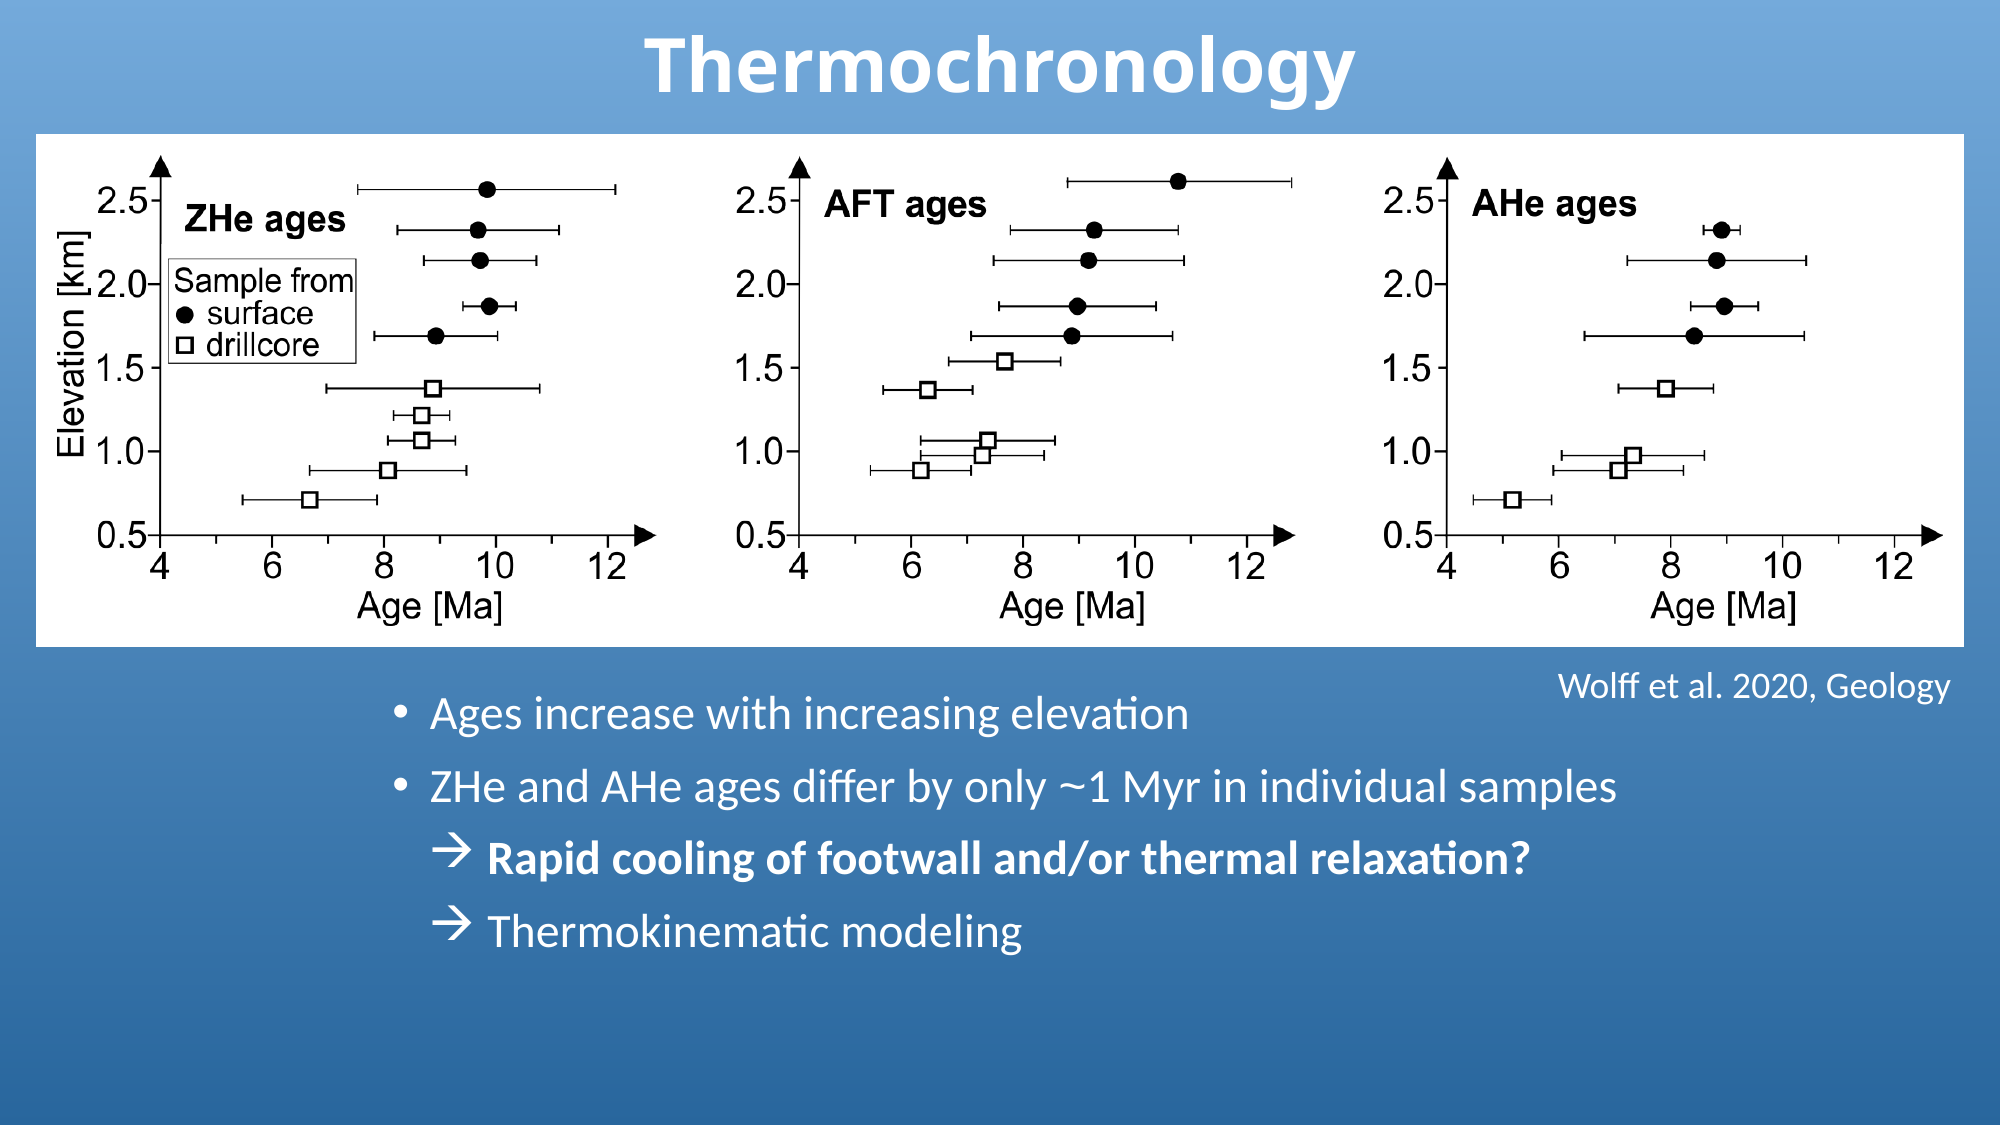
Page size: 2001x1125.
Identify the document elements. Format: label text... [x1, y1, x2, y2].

picture [56, 154, 1944, 627]
text_box Ages increase with increasing elevation ZHe and AHe ages differ by only ~1 Myr in individual samples Rapid cooling of footwall and/or thermal relaxation? Thermokinematic modeling [377, 680, 1748, 1059]
text_box Wolff et al. 2020, Geology [1543, 653, 1967, 714]
text_box Thermochronology [163, 15, 1837, 122]
